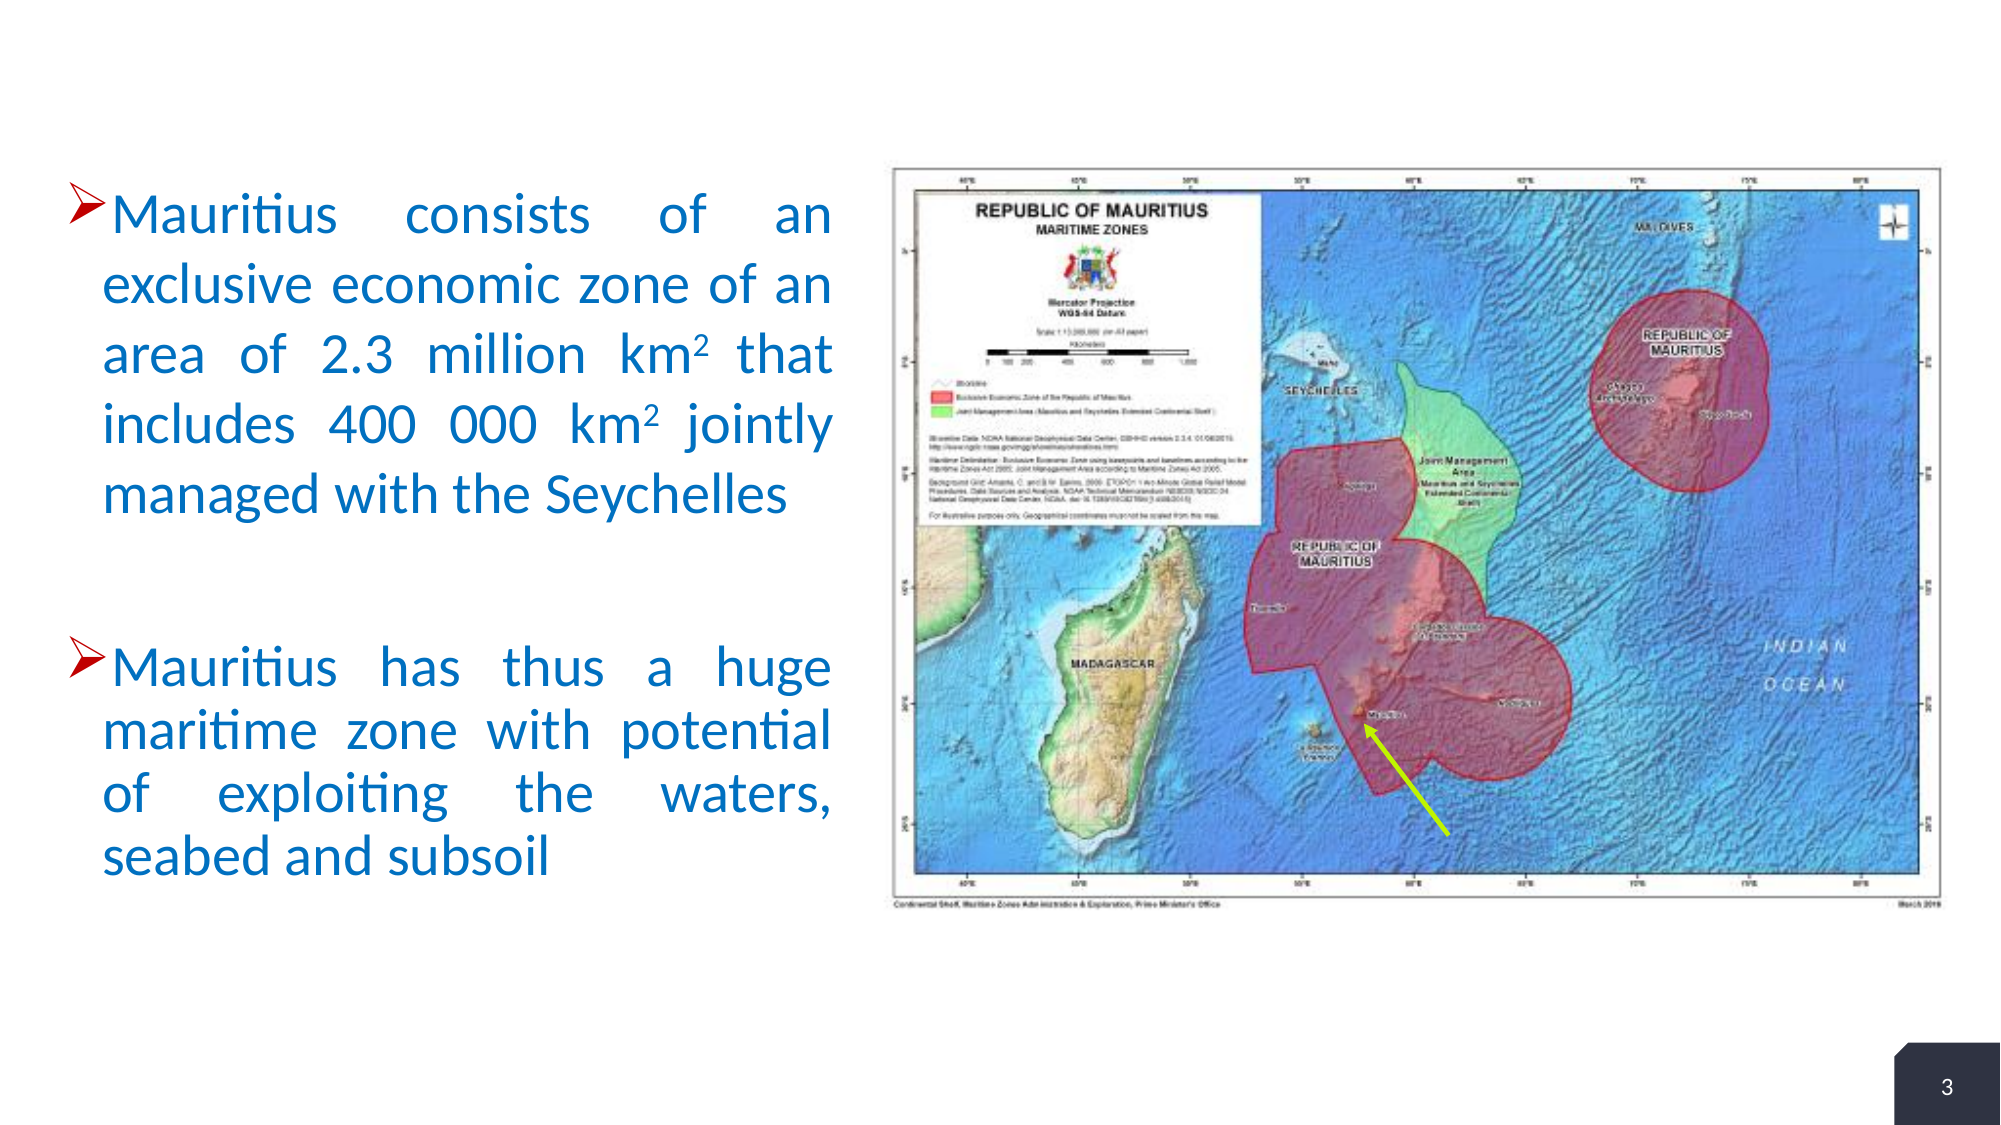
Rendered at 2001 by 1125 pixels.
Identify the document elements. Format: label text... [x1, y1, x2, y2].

slide_number 3 [1894, 1052, 2000, 1119]
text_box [1363, 723, 1449, 836]
picture [869, 145, 1965, 920]
text_box Mauritius consists of an exclusive economic zone of an area of 2.3 million km2 that includes 400 000 km2 jointly managed with the Seychelles Mauritius has thus a huge maritime zone with potential of exploiting the waters, seabed and subsoil [49, 168, 849, 943]
